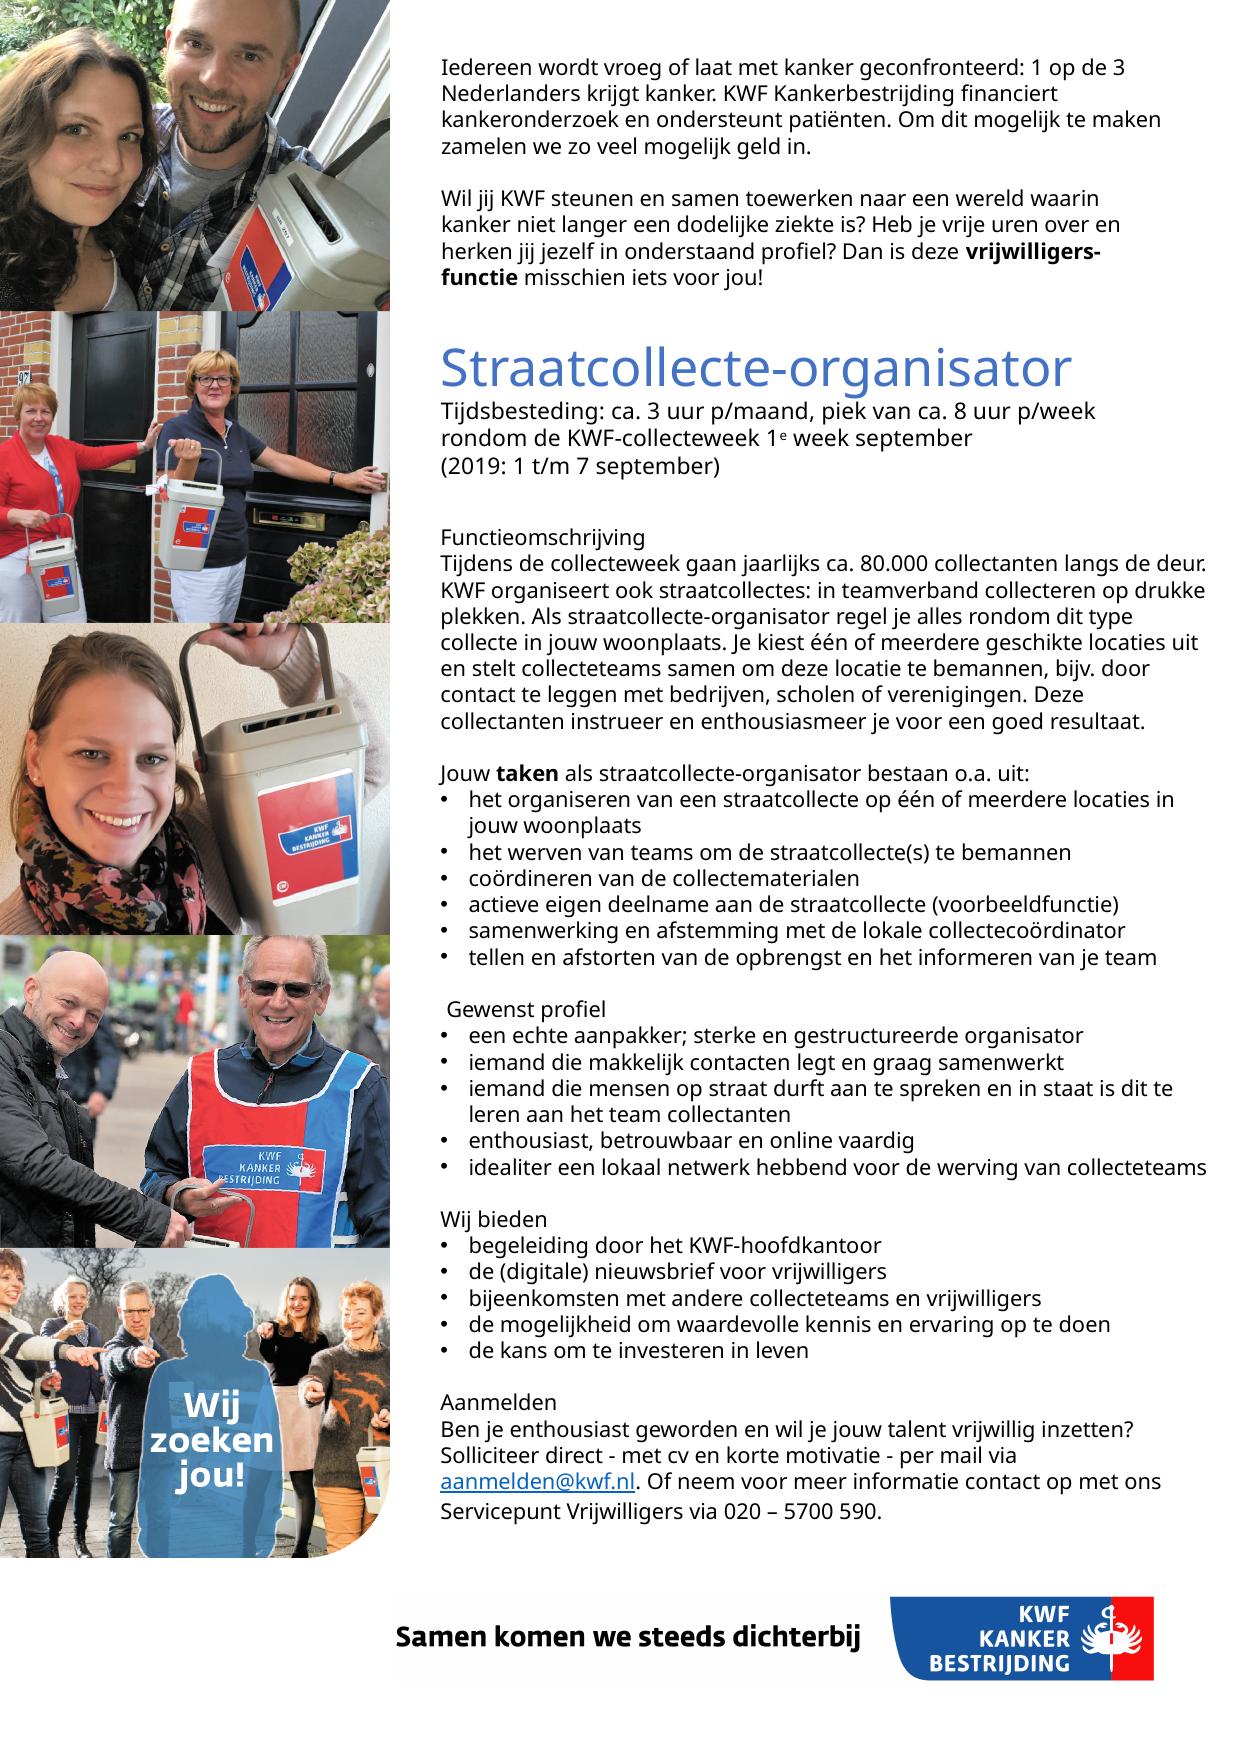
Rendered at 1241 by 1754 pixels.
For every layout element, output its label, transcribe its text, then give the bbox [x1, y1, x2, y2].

text_box Straatcollecte-organisator Tijdsbesteding: ca. 3 uur p/maand, piek van ca. 8 uur p/week rondom de KWF-collecteweek 1e week september (2019: 1 t/m 7 september) [426, 326, 1197, 487]
text_box Iedereen wordt vroeg of laat met kanker geconfronteerd: 1 op de 3 Nederlanders krijgt kanker. KWF Kankerbestrijding financiert kankeronderzoek en ondersteunt patiënten. Om dit mogelijk te maken zamelen we zo veel mogelijk geld in. Wil jij KWF steunen en samen toewerken naar een wereld waarin kanker niet langer een dodelijke ziekte is? Heb je vrije uren over en herken jij jezelf in onderstaand profiel? Dan is deze vrijwilligers-functie misschien iets voor jou! [426, 46, 1181, 297]
text_box Functieomschrijving Tijdens de collecteweek gaan jaarlijks ca. 80.000 collectanten langs de deur. KWF organiseert ook straatcollectes: in teamverband collecteren op drukke plekken. Als straatcollecte-organisator regel je alles rondom dit type collecte in jouw woonplaats. Je kiest één of meerdere geschikte locaties uit en stelt collecteteams samen om deze locatie te bemannen, bijv. door contact te leggen met bedrijven, scholen of verenigingen. Deze collectanten instrueer en enthousiasmeer je voor een goed resultaat. Jouw taken als straatcollecte-organisator bestaan o.a. uit: het organiseren van een straatcollecte op één of meerdere locaties in jouw woonplaats het werven van teams om de straatcollecte(s) te bemannen coördineren van de collectematerialen actieve eigen deelname aan de straatcollecte (voorbeeldfunctie) samenwerking en afstemming met de lokale collectecoördinator tellen en afstorten van de opbrengst en het informeren van je team Gewenst profiel een echte aanpakker; sterke en gestructureerde organisator iemand die makkelijk contacten legt en graag samenwerkt iemand die mensen op straat durft aan te spreken en in staat is dit te leren aan het team collectanten enthousiast, betrouwbaar en online vaardig idealiter een lokaal netwerk hebbend voor de werving van collecteteams Wij bieden begeleiding door het KWF-hoofdkantoor de (digitale) nieuwsbrief voor vrijwilligers bijeenkomsten met andere collecteteams en vrijwilligers de mogelijkheid om waardevolle kennis en ervaring op te doen de kans om te investeren in leven Aanmelden Ben je enthousiast geworden en wil je jouw talent vrijwillig inzetten? Solliciteer direct - met cv en korte motivatie - per mail via aanmelden@kwf.nl. Of neem voor meer informatie contact op met ons Servicepunt Vrijwilligers via 020 – 5700 590. [425, 516, 1225, 1557]
picture [394, 1593, 1160, 1684]
picture [0, 0, 390, 1558]
